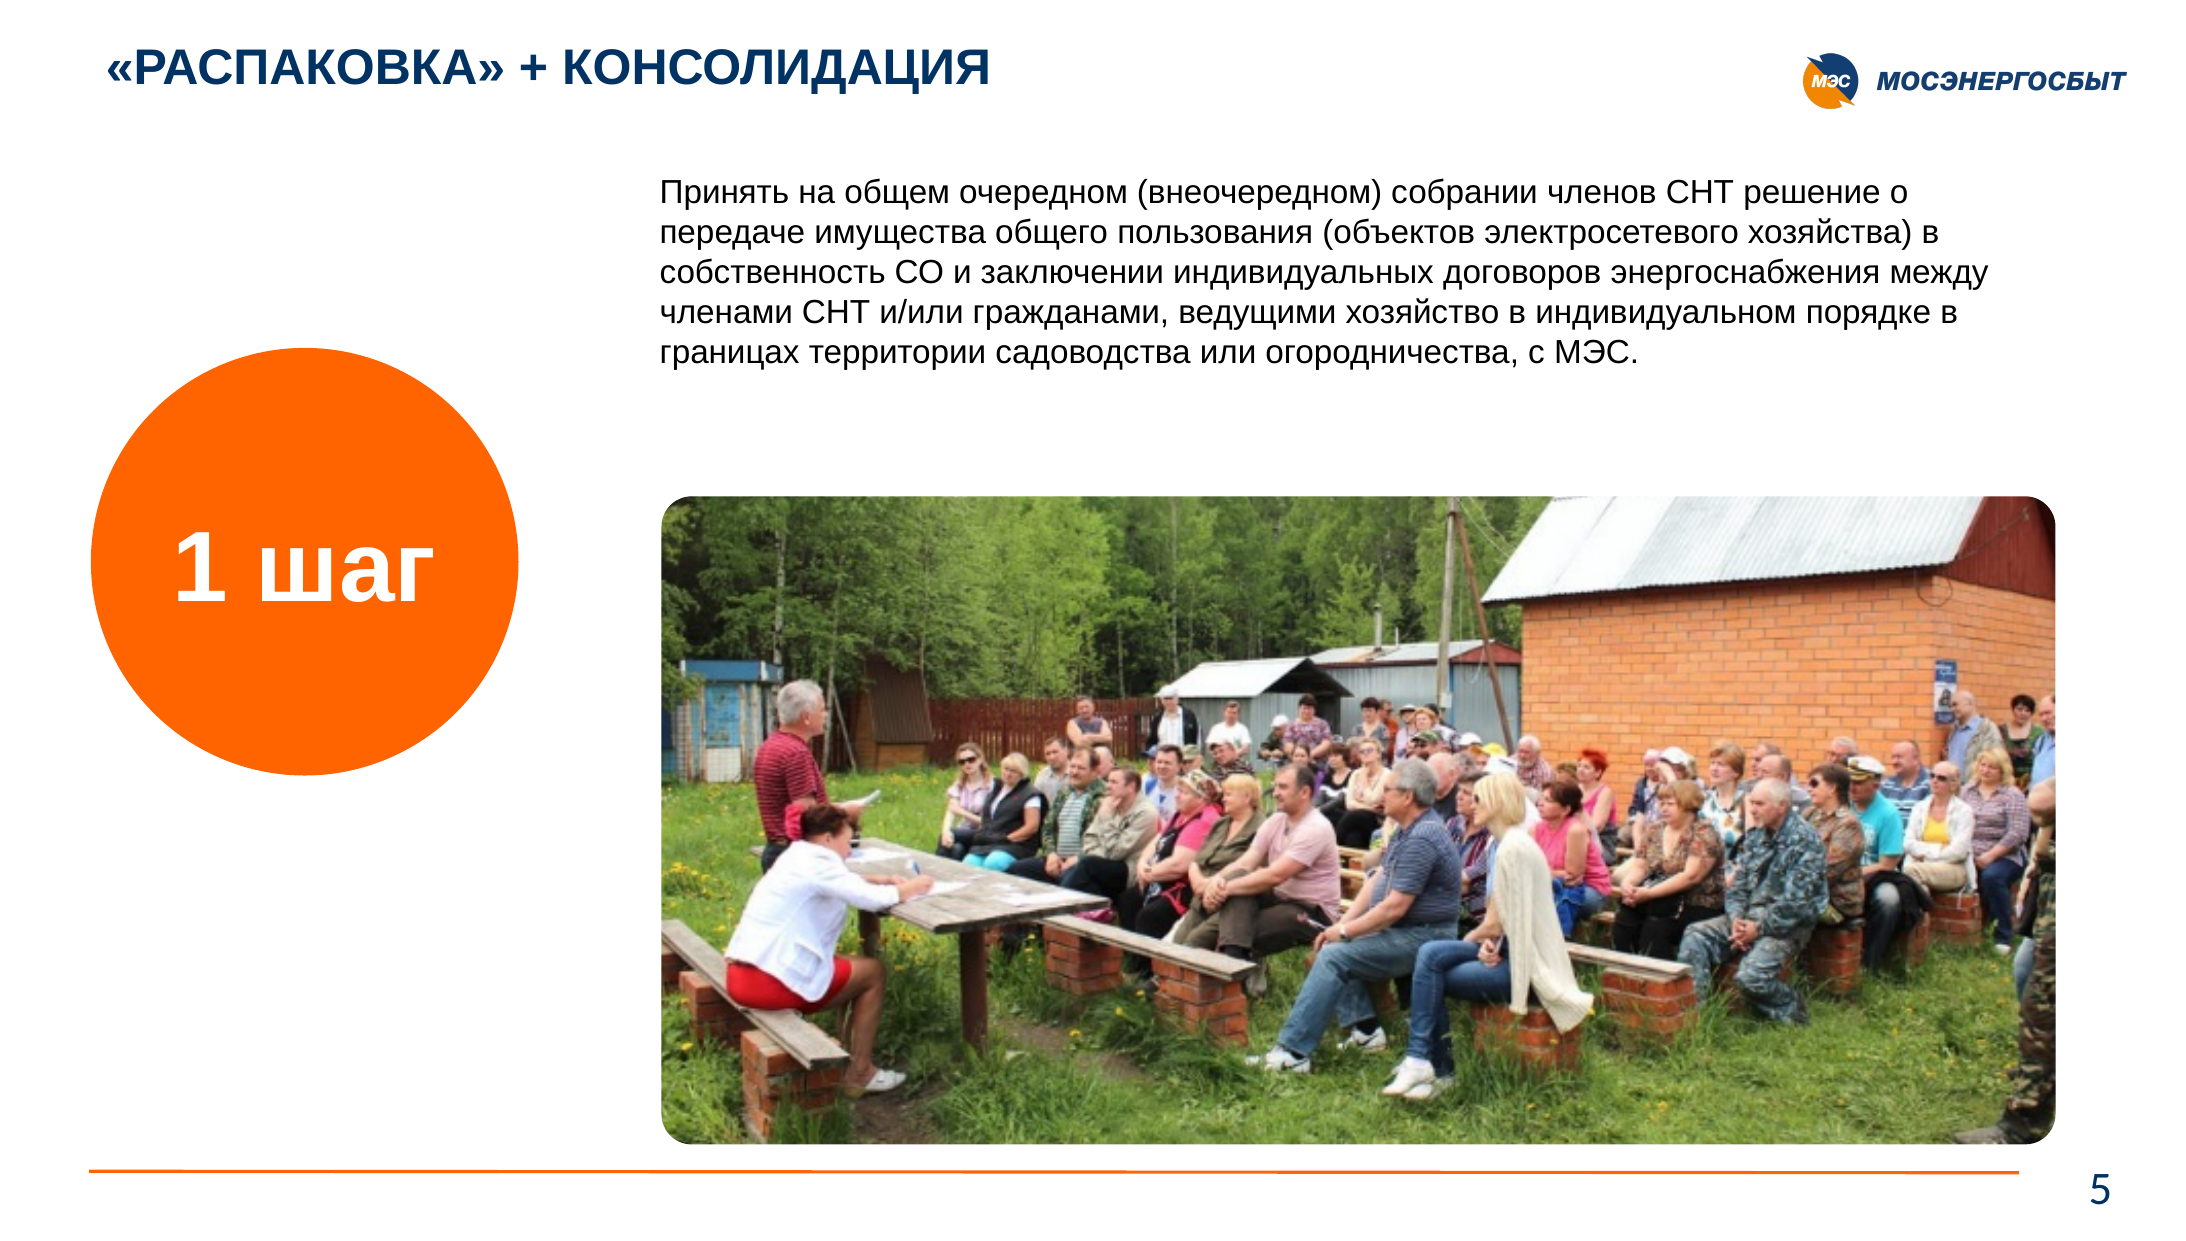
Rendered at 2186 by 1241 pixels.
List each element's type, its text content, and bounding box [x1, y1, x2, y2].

title «Распаковка» + консолидация [90, 30, 1690, 98]
text_box Принять на общем очередном (внеочередном) собрании членов СНТ решение о передаче имущества общего пользования (объектов электросетевого хозяйства) в собственность СО и заключении индивидуальных договоров энергоснабжения между членами СНТ и/или гражданами, ведущими хозяйство в индивидуальном порядке в границах территории садоводства или огородничества, с МЭС. [644, 162, 2039, 378]
text_box 1 шаг [89, 346, 520, 777]
picture [1803, 53, 2127, 109]
picture [661, 496, 2056, 1145]
